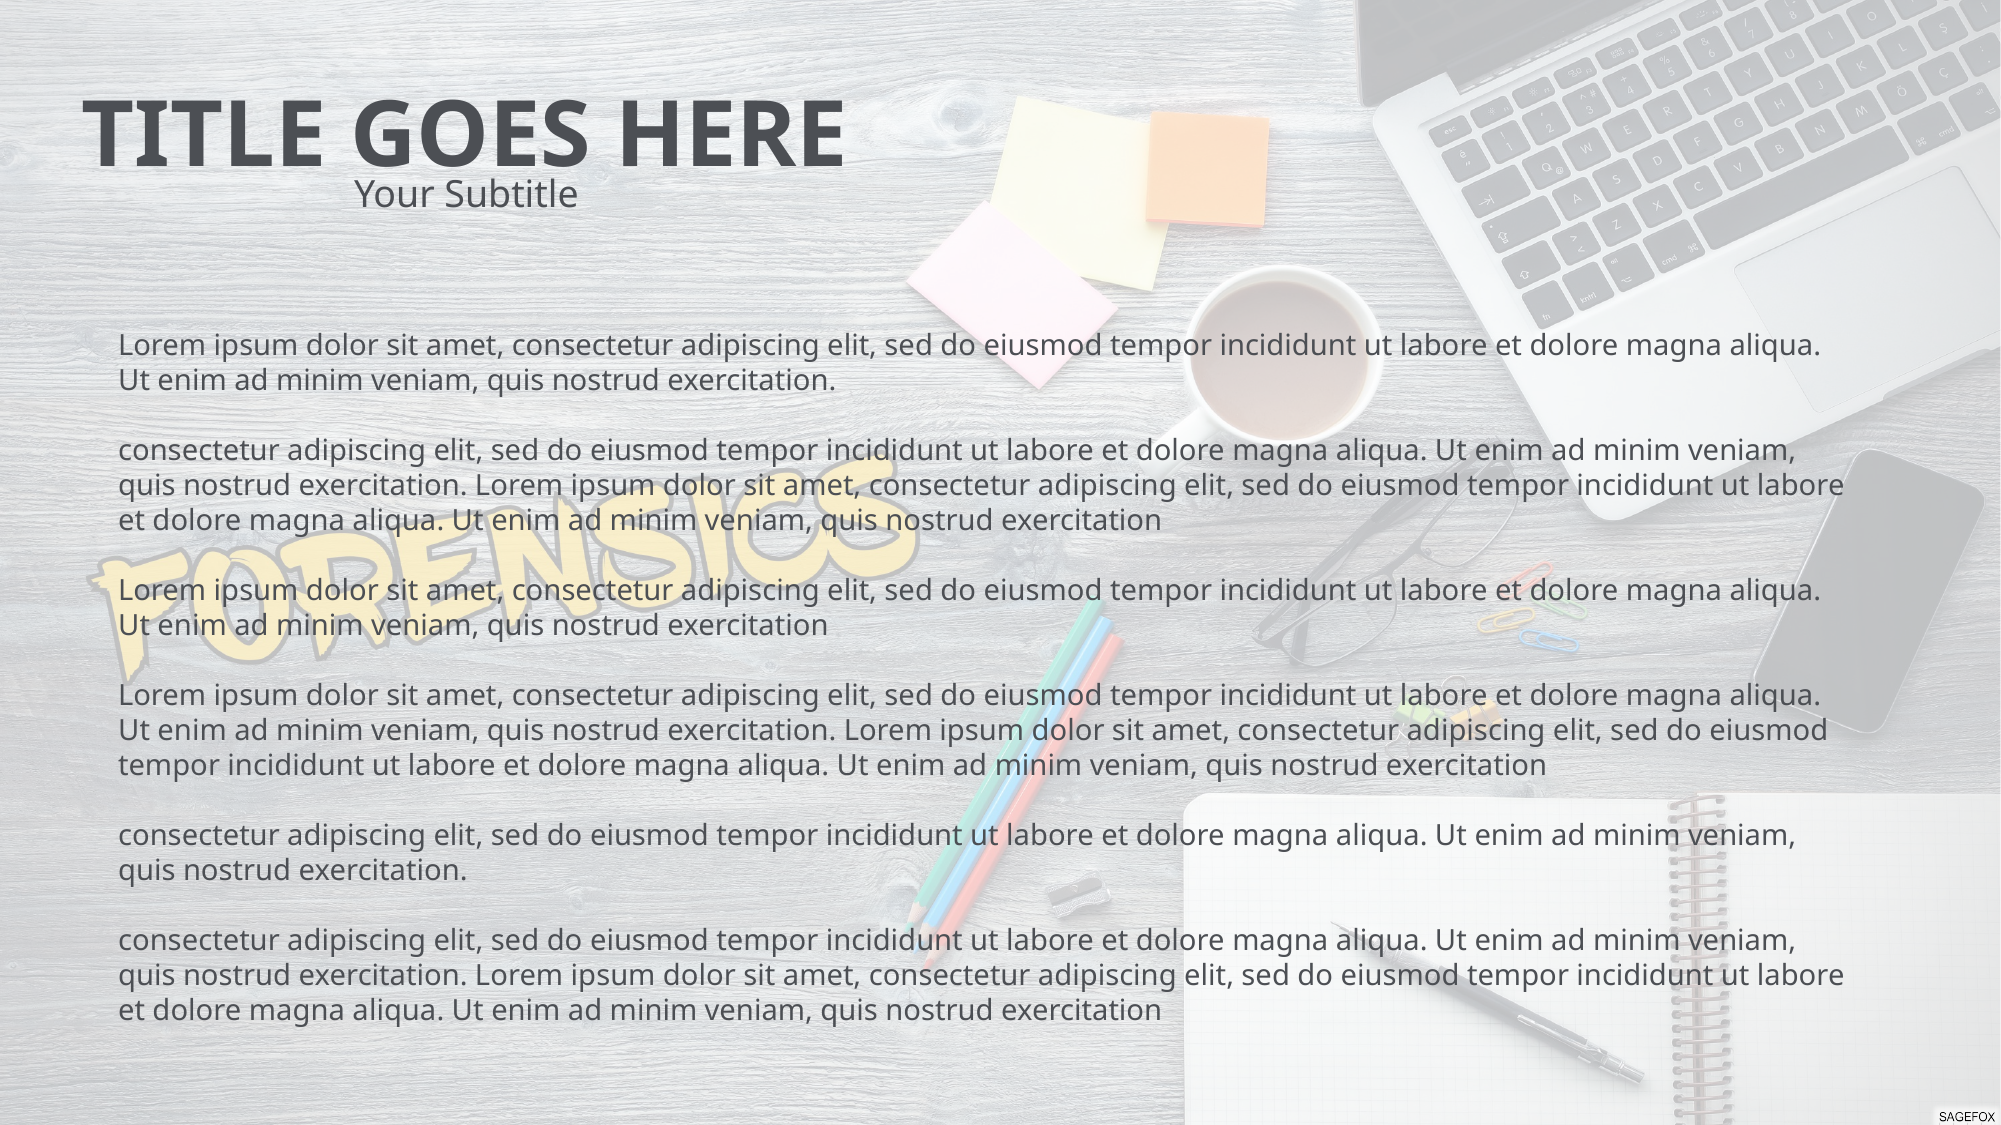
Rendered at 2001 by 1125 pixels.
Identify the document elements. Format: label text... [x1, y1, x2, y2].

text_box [13, 66, 918, 224]
picture [1936, 1111, 1997, 1125]
text_box Lorem ipsum dolor sit amet, consectetur adipiscing elit, sed do eiusmod tempor incididunt ut labore et dolore magna aliqua. Ut enim ad minim veniam, quis nostrud exercitation. consectetur adipiscing elit, sed do eiusmod tempor incididunt ut labore et dolore magna aliqua. Ut enim ad minim veniam, quis nostrud exercitation. Lorem ipsum dolor sit amet, consectetur adipiscing elit, sed do eiusmod tempor incididunt ut labore et dolore magna aliqua. Ut enim ad minim veniam, quis nostrud exercitation Lorem ipsum dolor sit amet, consectetur adipiscing elit, sed do eiusmod tempor incididunt ut labore et dolore magna aliqua. Ut enim ad minim veniam, quis nostrud exercitation Lorem ipsum dolor sit amet, consectetur adipiscing elit, sed do eiusmod tempor incididunt ut labore et dolore magna aliqua. Ut enim ad minim veniam, quis nostrud exercitation. Lorem ipsum dolor sit amet, consectetur adipiscing elit, sed do eiusmod tempor incididunt ut labore et dolore magna aliqua. Ut enim ad minim veniam, quis nostrud exercitation consectetur adipiscing elit, sed do eiusmod tempor incididunt ut labore et dolore magna aliqua. Ut enim ad minim veniam, quis nostrud exercitation. consectetur adipiscing elit, sed do eiusmod tempor incididunt ut labore et dolore magna aliqua. Ut enim ad minim veniam, quis nostrud exercitation. Lorem ipsum dolor sit amet, consectetur adipiscing elit, sed do eiusmod tempor incididunt ut labore et dolore magna aliqua. Ut enim ad minim veniam, quis nostrud exercitation [103, 319, 1866, 1069]
